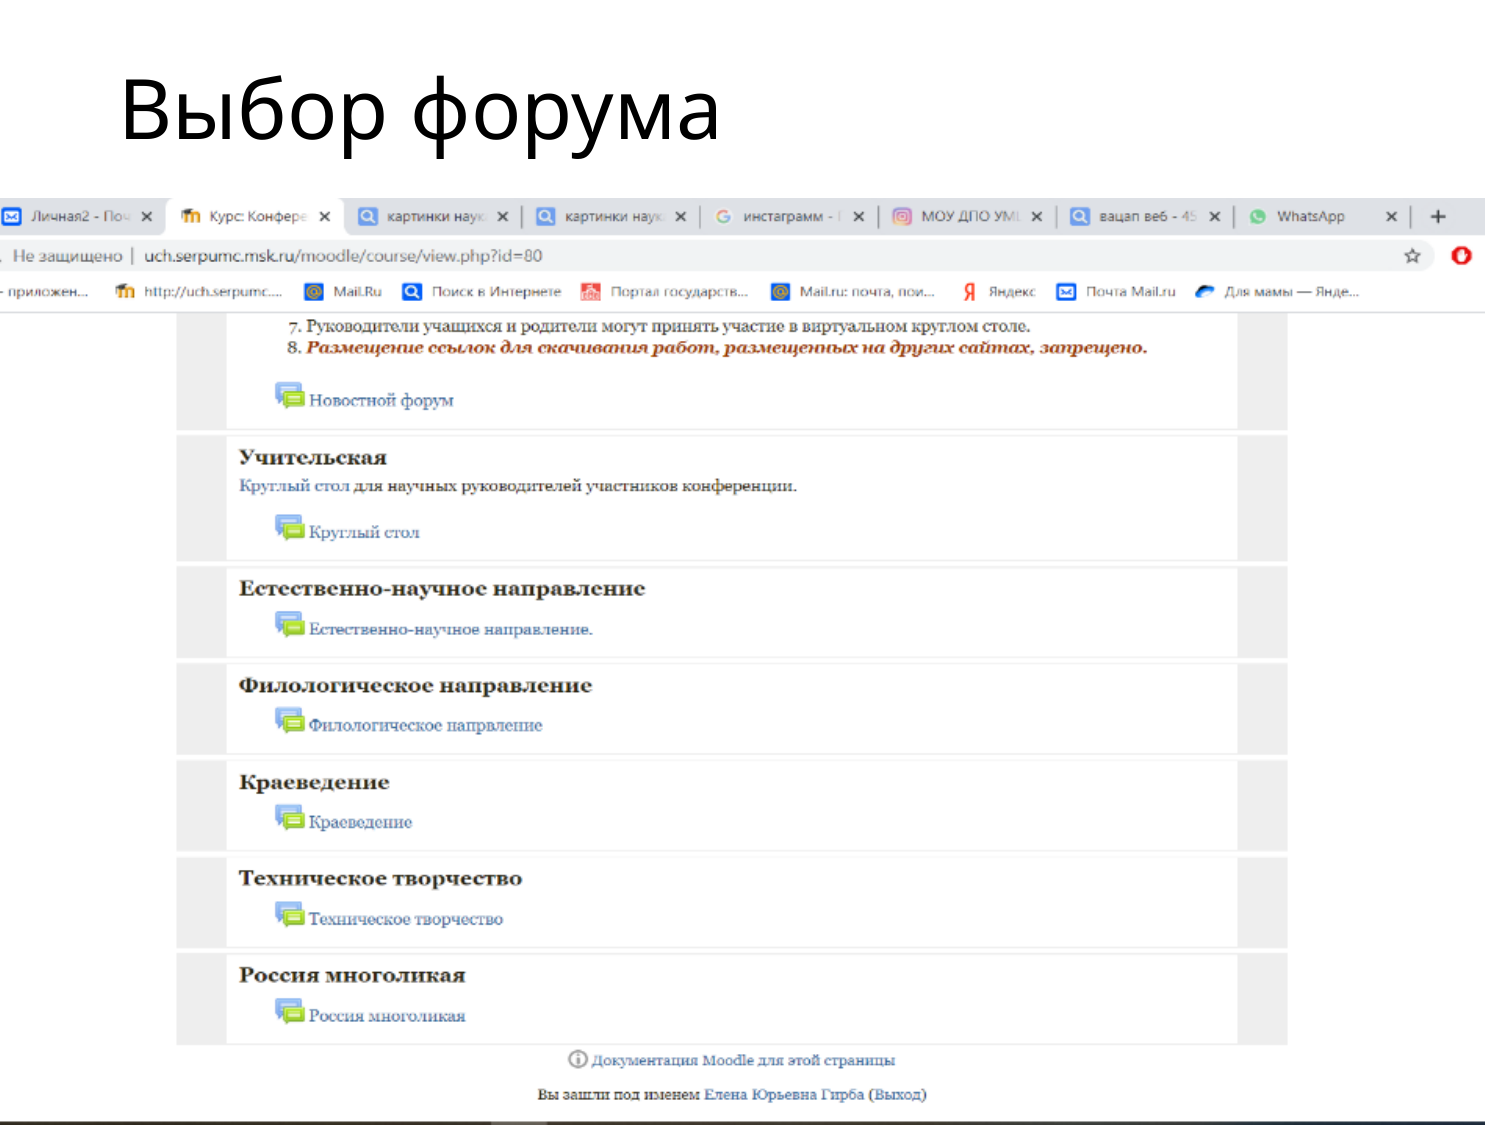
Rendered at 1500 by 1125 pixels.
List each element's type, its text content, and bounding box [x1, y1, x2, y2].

title Выбор форума [103, 59, 1397, 166]
picture [0, 198, 1485, 1125]
